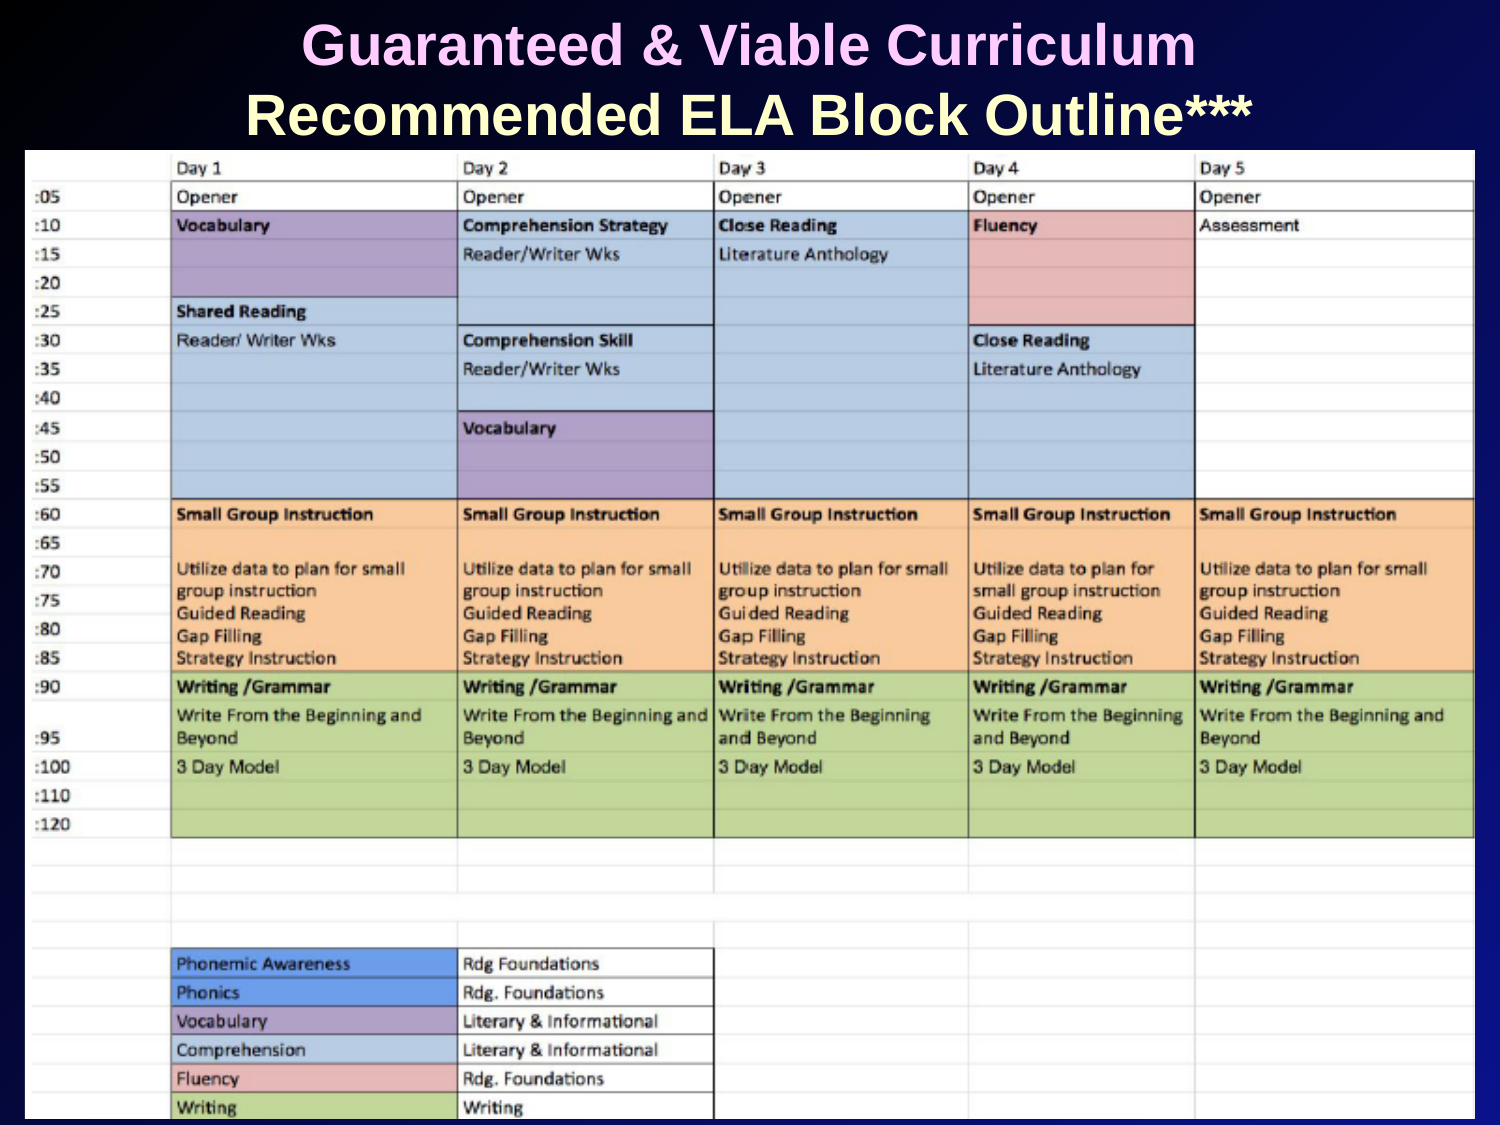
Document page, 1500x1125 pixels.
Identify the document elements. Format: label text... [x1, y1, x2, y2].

title Guaranteed & Viable Curriculum Recommended ELA Block Outline*** [0, 3, 1500, 151]
picture [24, 149, 1476, 1119]
